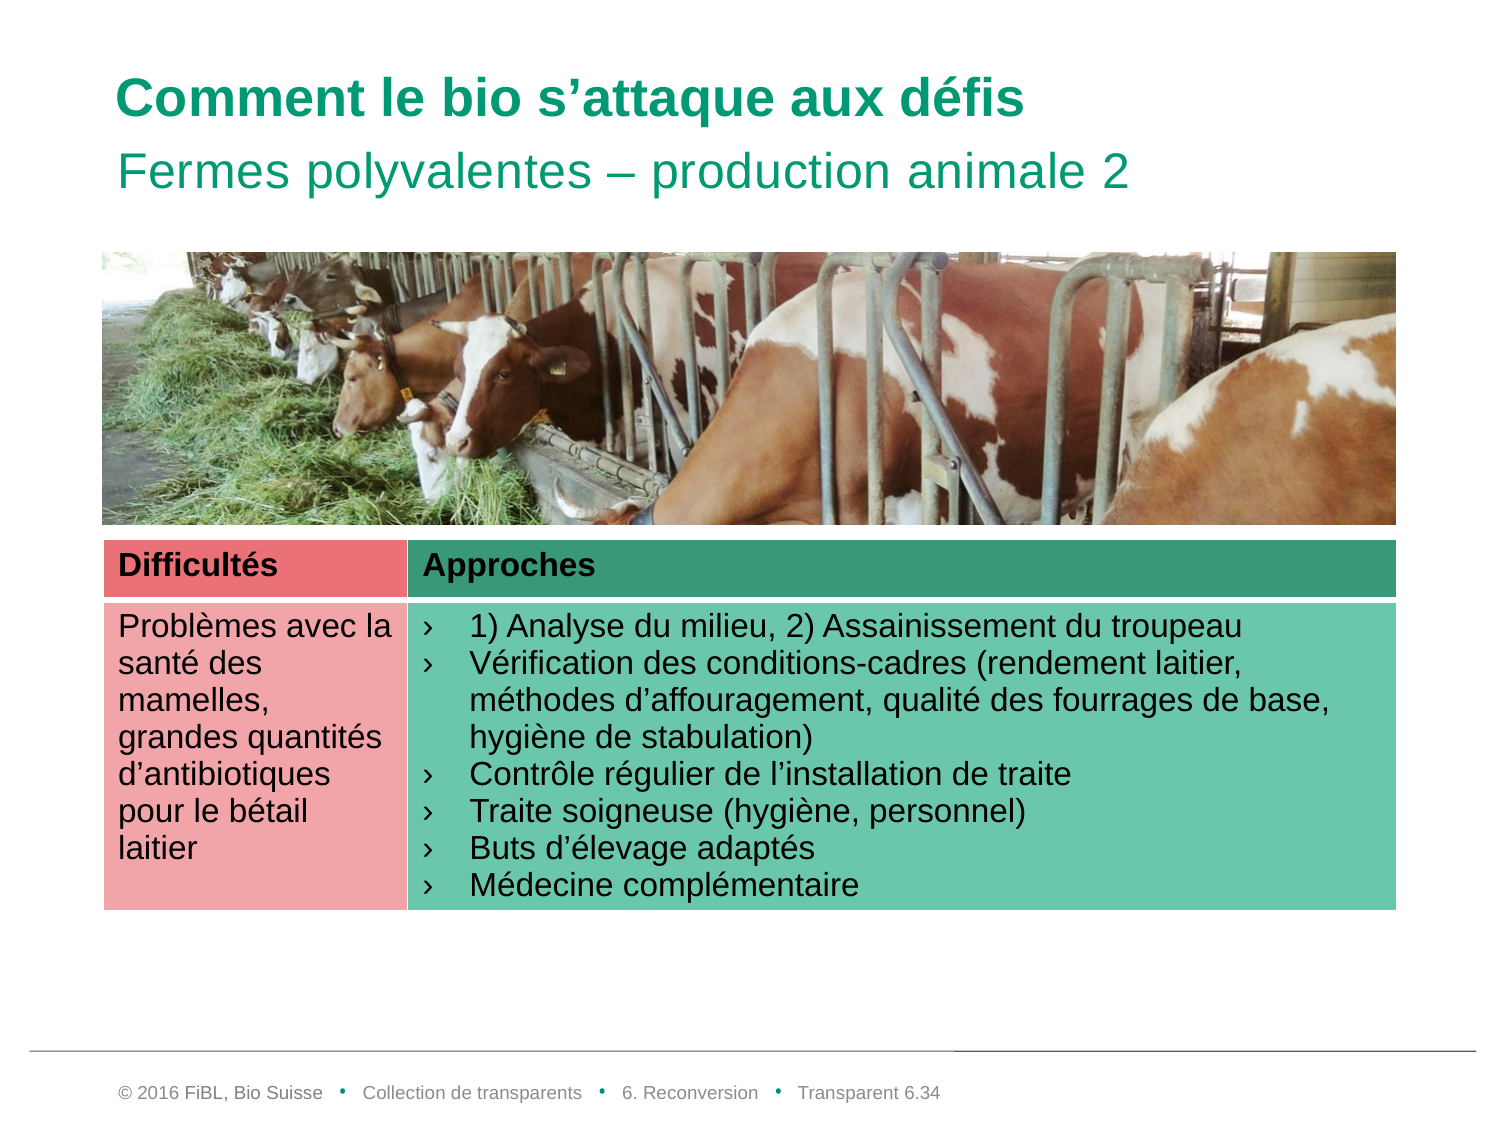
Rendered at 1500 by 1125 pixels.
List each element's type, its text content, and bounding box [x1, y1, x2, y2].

list Fermes polyvalentes – production animale 2 [101, 137, 1397, 211]
table_cell 1) Analyse du milieu, 2) Assainissement du troupeau Vérification des conditions-cadres (rendement laitier, méthodes d’affouragement, qualité des fourrages de base, hygiène de stabulation) Contrôle régulier de l’installation de traite Traite soigneuse (hygiène, personnel) Buts d’élevage adaptés Médecine complémentaire [408, 603, 1396, 910]
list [102, 252, 1396, 525]
table_header Difficultés [104, 540, 407, 597]
table_cell Problèmes avec la santé des mamelles, grandes quantités d’antibiotiques pour le bétail laitier [104, 603, 407, 910]
footer © 2016 FiBL, Bio Suisse • Collection de transparents • 6. Reconversion • Transparent 6.33 [103, 1055, 1140, 1125]
title Comment le bio s’attaque aux défis [100, 59, 1397, 138]
table_header Approches [408, 540, 1396, 597]
